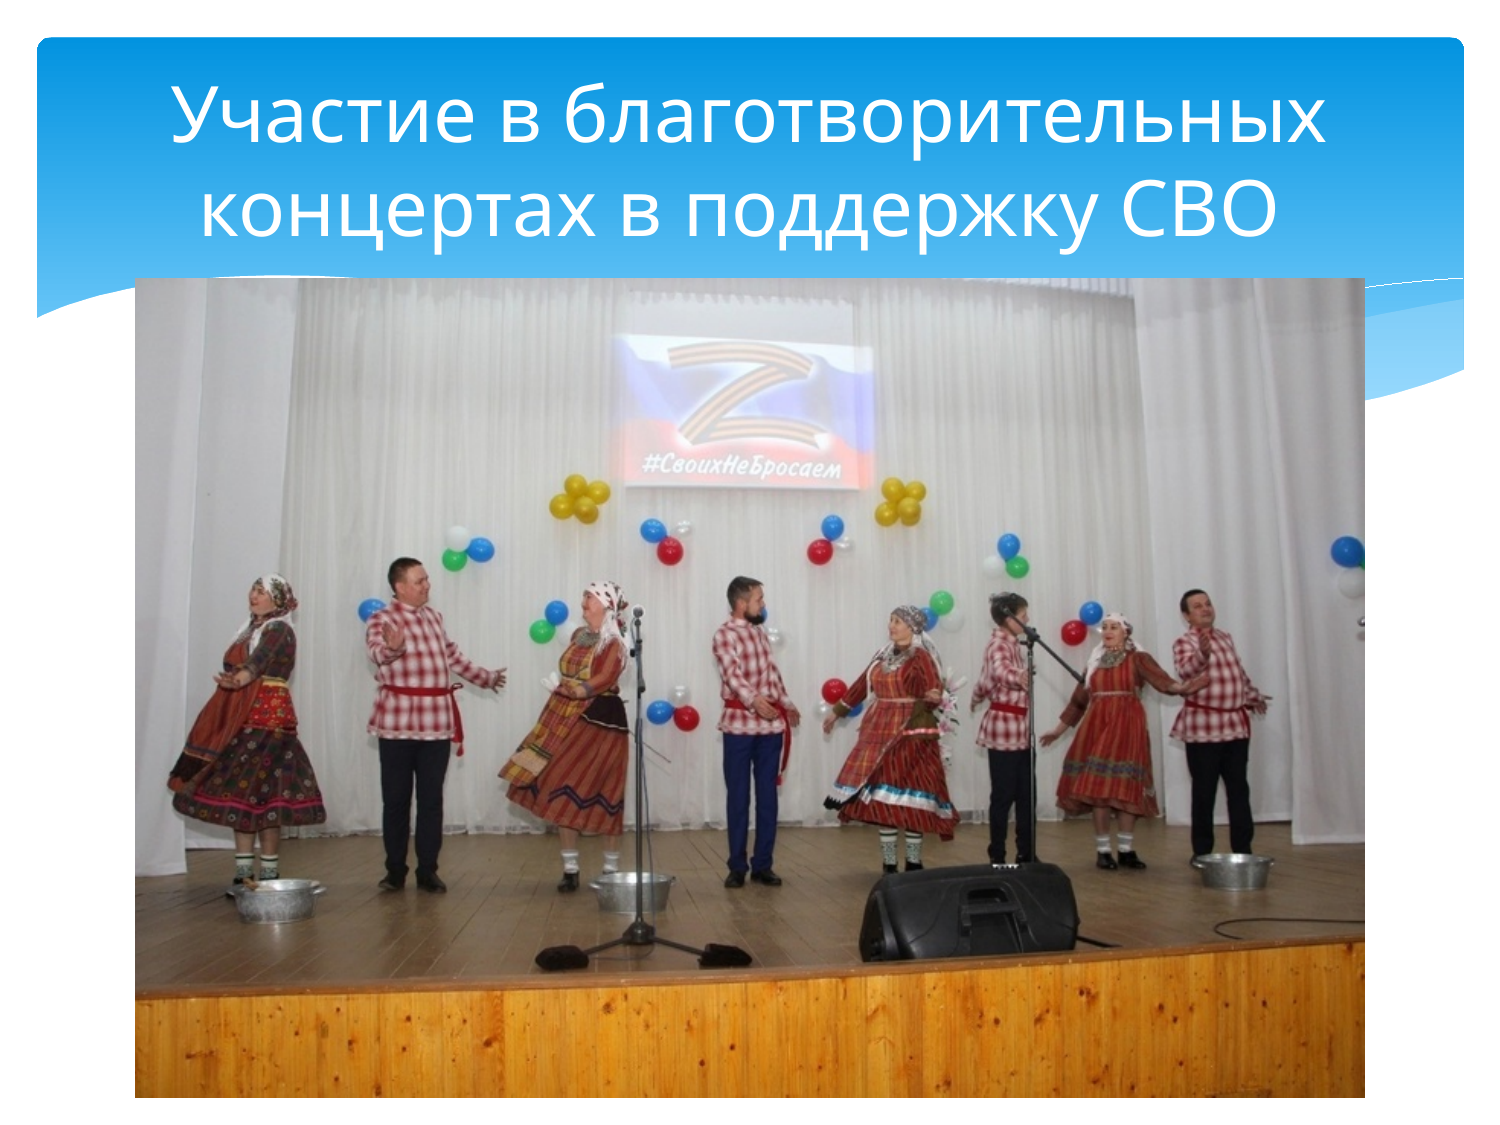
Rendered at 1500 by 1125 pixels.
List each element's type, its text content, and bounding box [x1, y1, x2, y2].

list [135, 278, 1365, 1099]
title Участие в благотворительных концертах в поддержку СВО [74, 55, 1426, 262]
